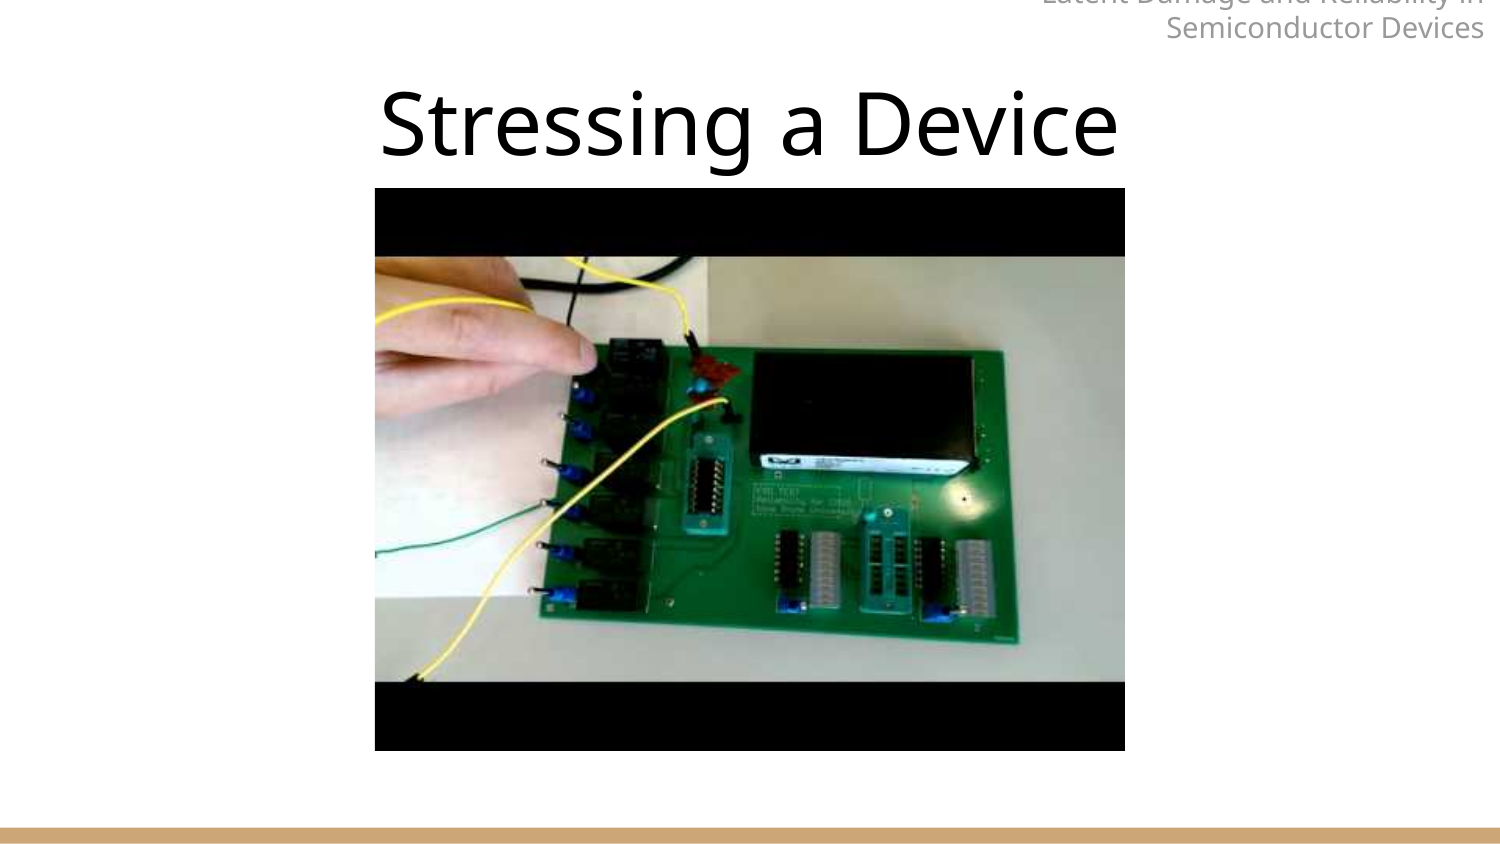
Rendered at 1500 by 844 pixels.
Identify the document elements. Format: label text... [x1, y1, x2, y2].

title Latent Damage and Reliability in Semiconductor Devices [959, 0, 1500, 60]
text_box [374, 188, 1125, 751]
title Stressing a Device [51, 51, 1449, 189]
